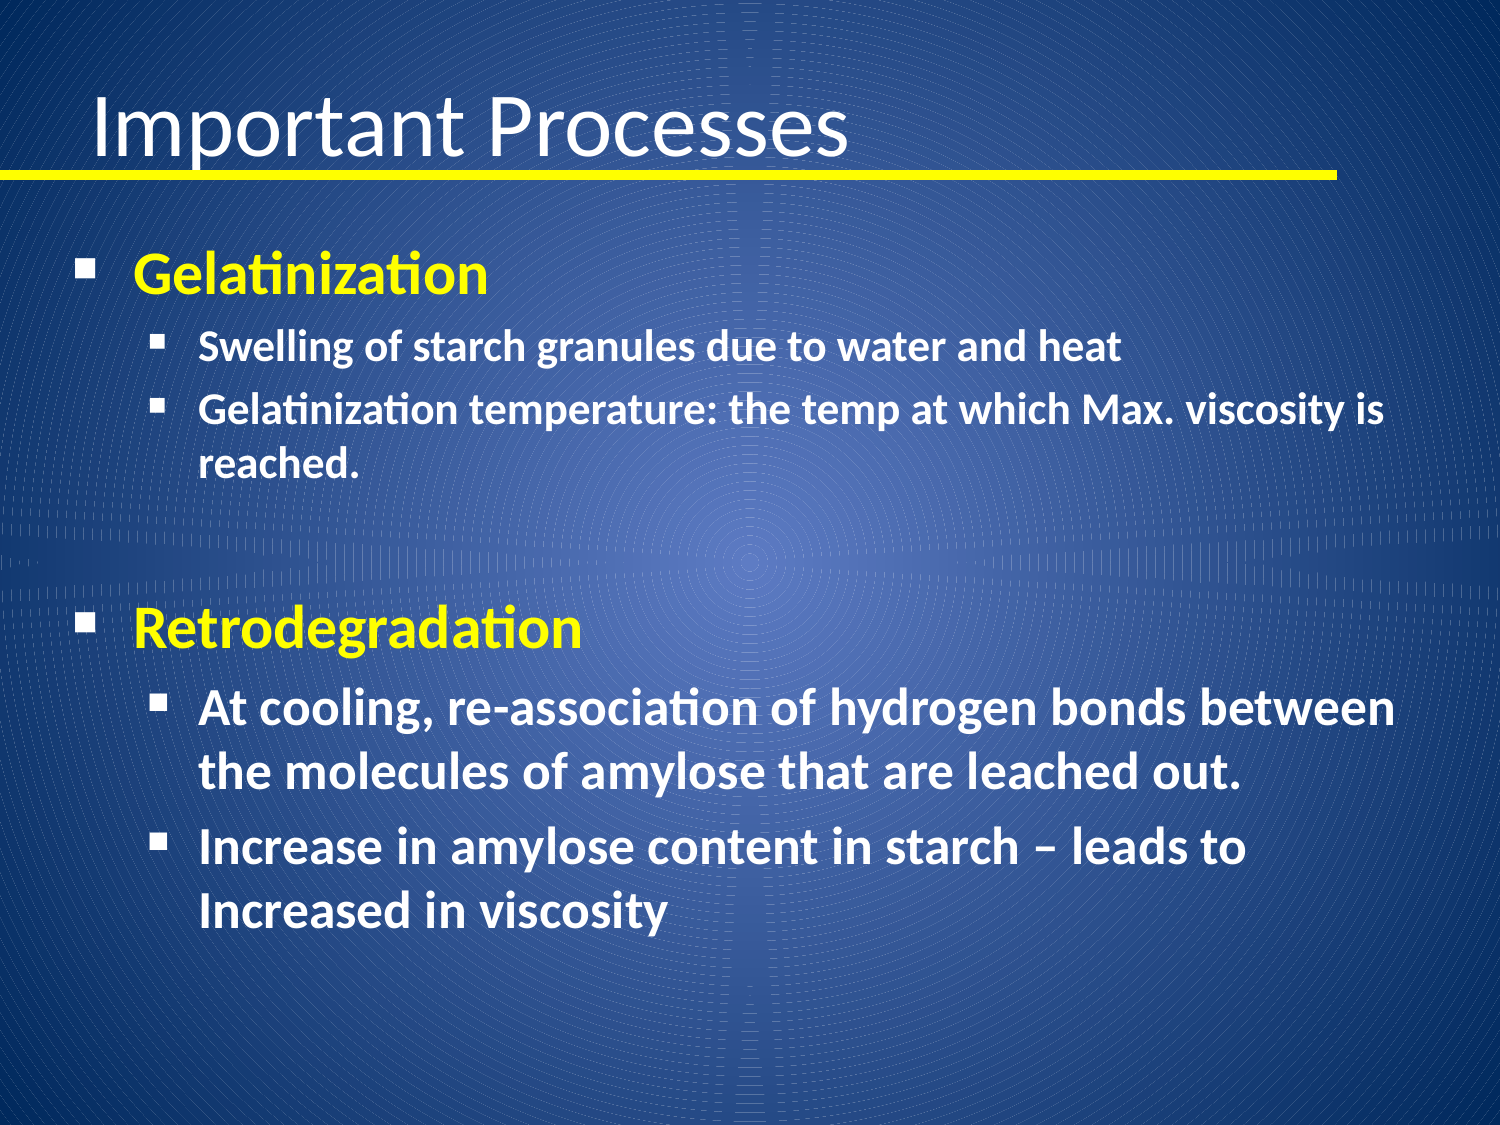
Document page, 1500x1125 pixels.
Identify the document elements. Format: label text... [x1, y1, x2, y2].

list Gelatinization Swelling of starch granules due to water and heat Gelatinization temperature: the temp at which Max. viscosity is reached. Retrodegradation At cooling, re-association of hydrogen bonds between the molecules of amylose that are leached out. Increase in amylose content in starch – leads to Increased in viscosity [62, 224, 1413, 968]
title Important Processes [75, 26, 1425, 215]
